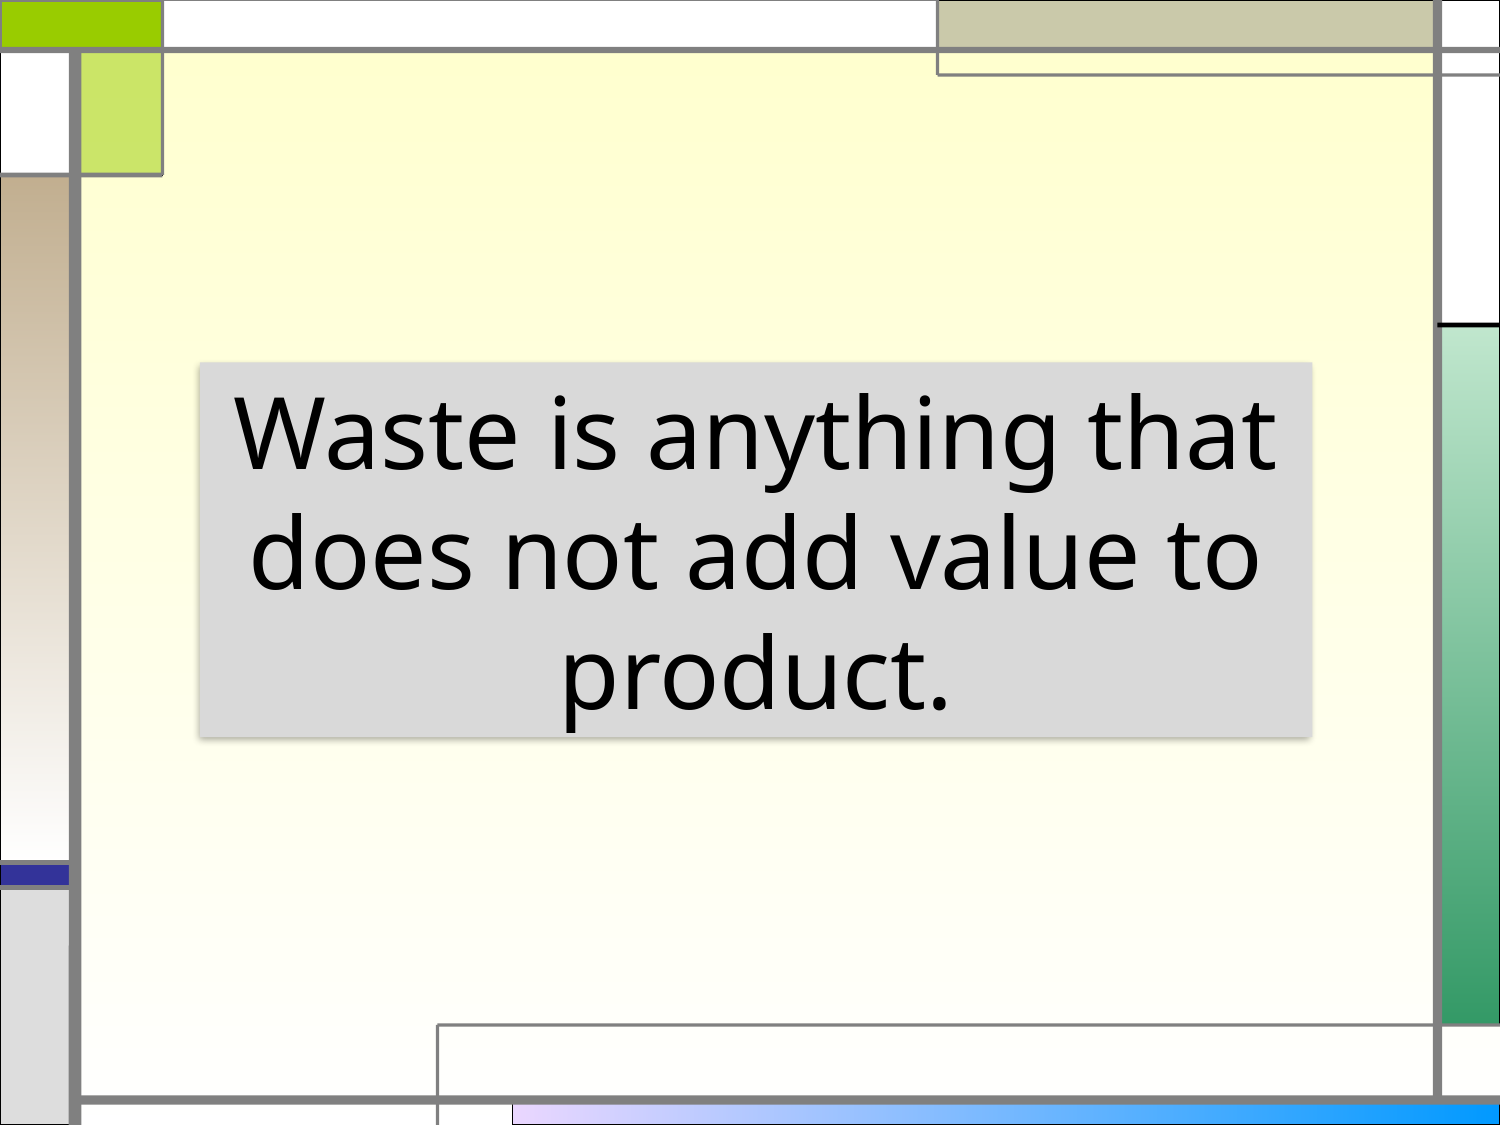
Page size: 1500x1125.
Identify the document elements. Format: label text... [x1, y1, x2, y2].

text_box Waste is anything that does not add value to product. [199, 362, 1313, 738]
